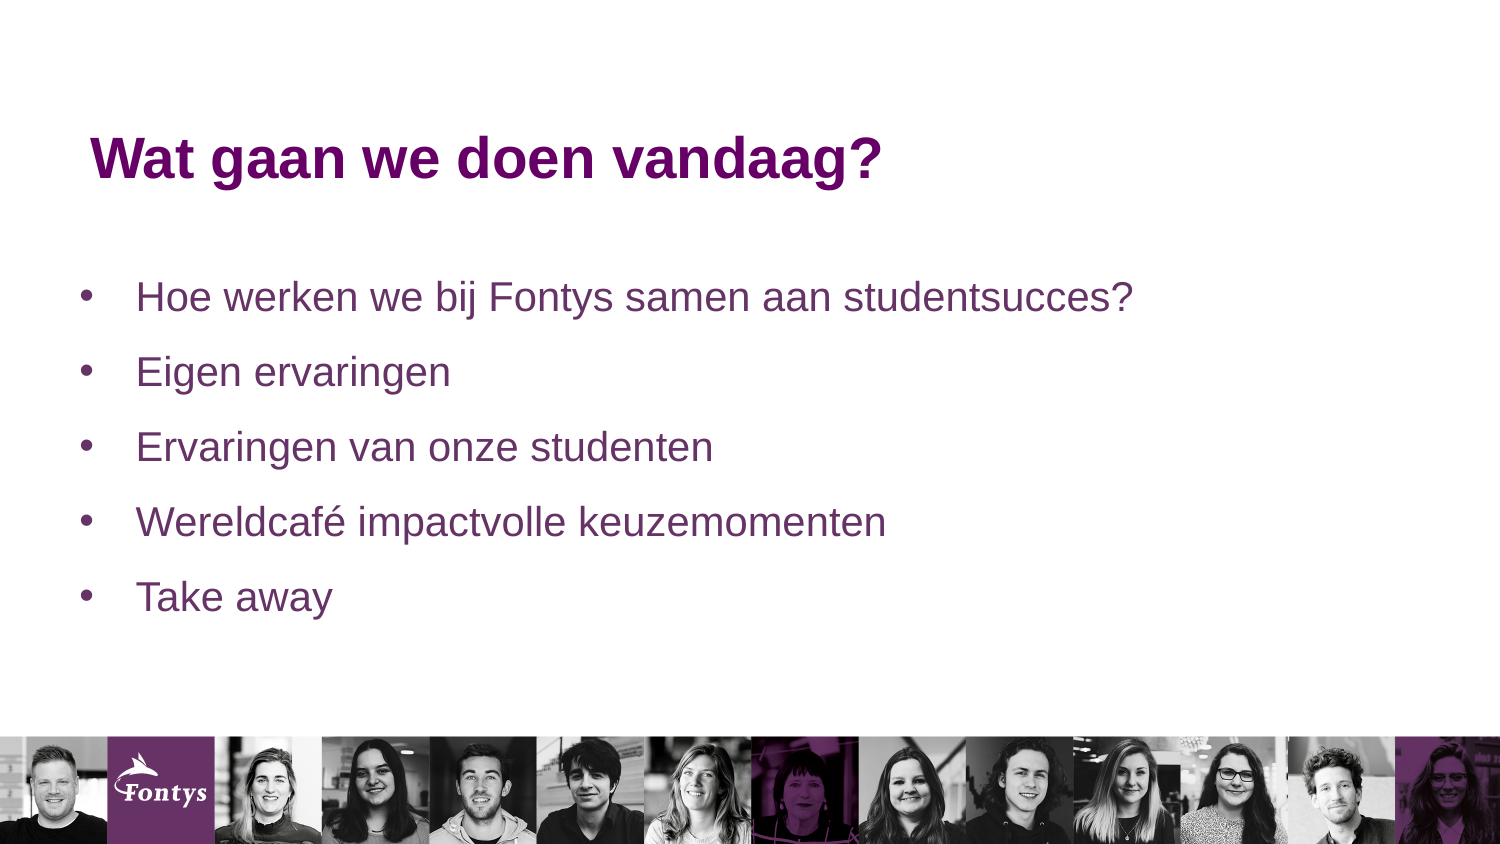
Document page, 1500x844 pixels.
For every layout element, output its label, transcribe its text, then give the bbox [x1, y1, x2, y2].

title Wat gaan we doen vandaag? [75, 87, 1425, 229]
text_box Hoe werken we bij Fontys samen aan studentsucces? Eigen ervaringen Ervaringen van onze studenten Wereldcafé impactvolle keuzemomenten Take away [64, 237, 1408, 723]
picture [0, 0, 1500, 844]
